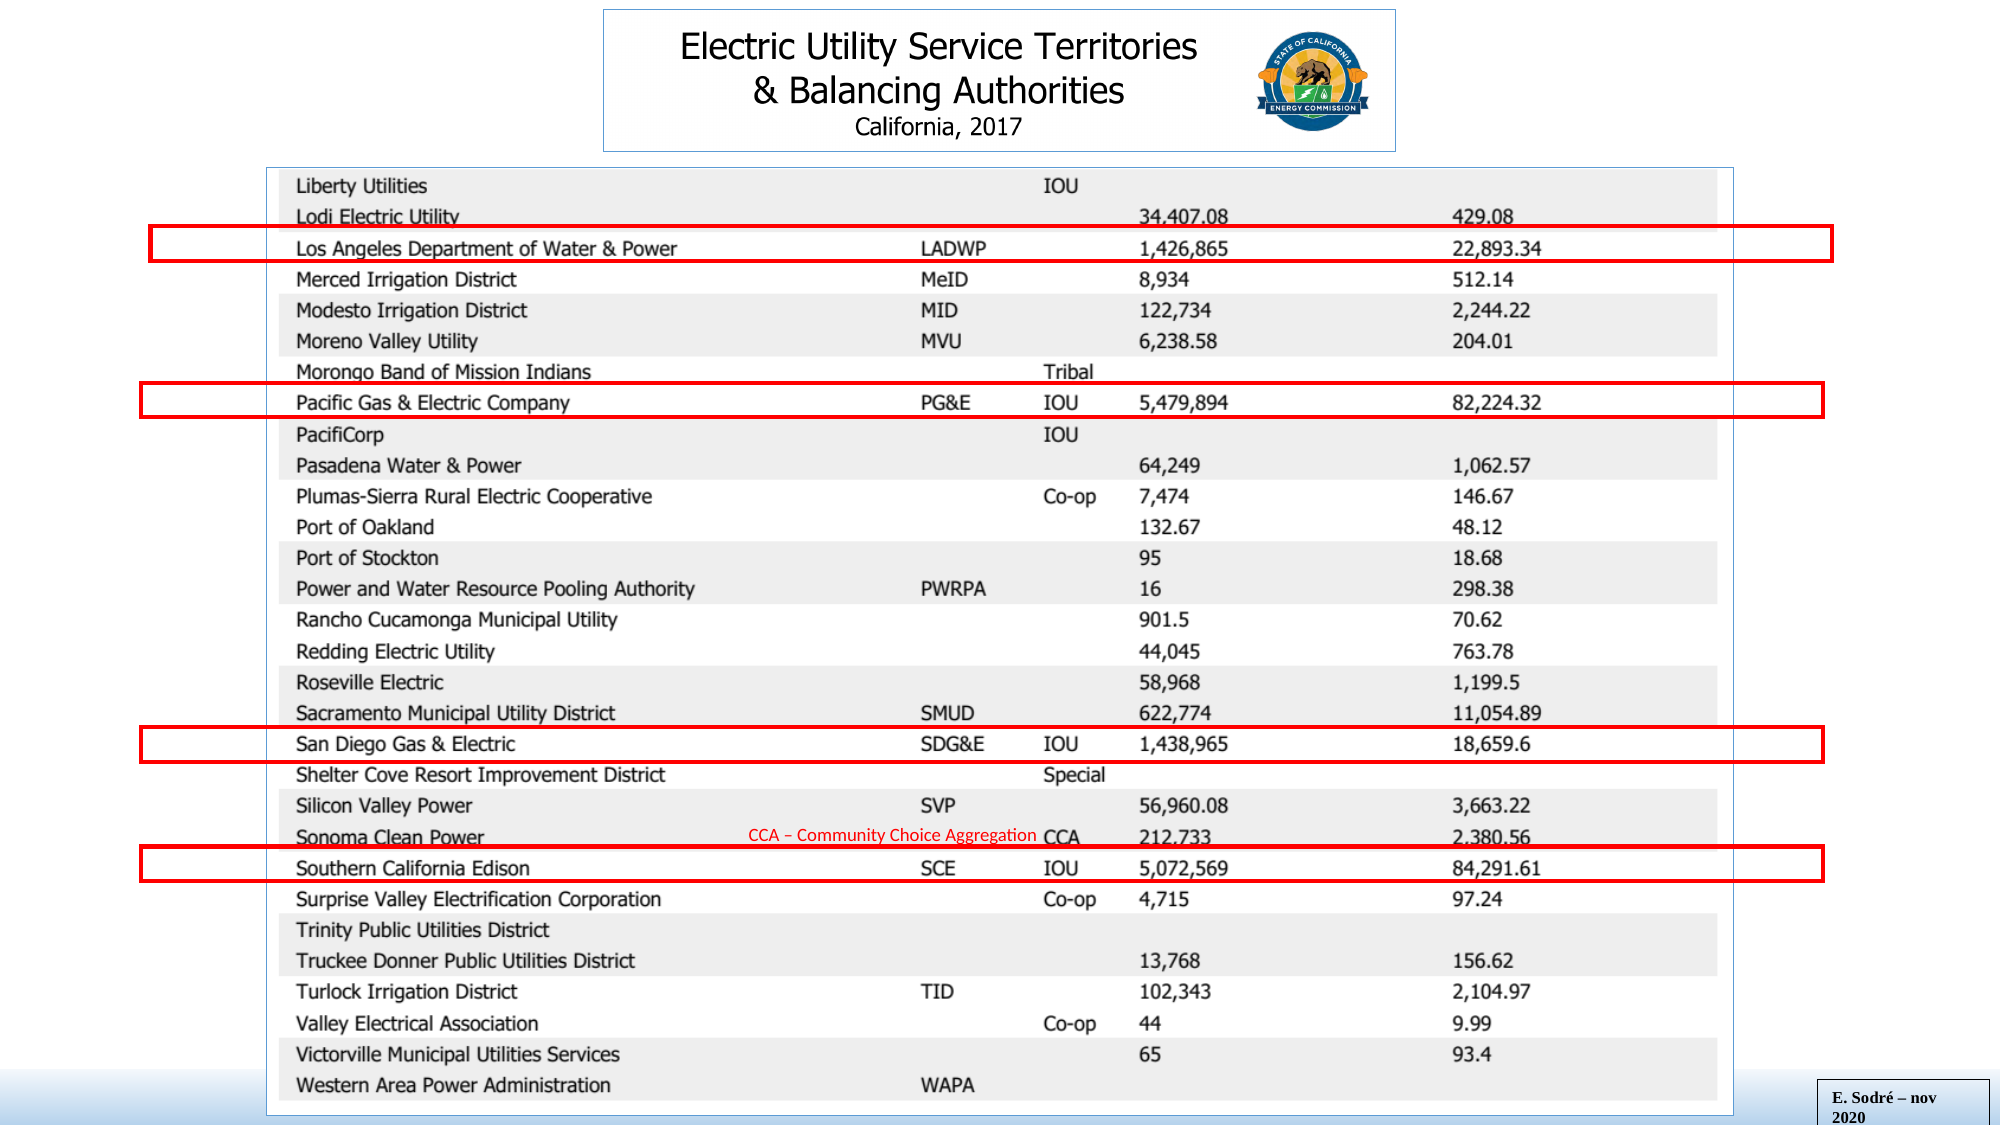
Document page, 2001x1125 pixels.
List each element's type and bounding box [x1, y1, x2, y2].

picture [266, 167, 1734, 1116]
text_box [1734, 726, 1824, 763]
text_box [1734, 225, 1833, 262]
text_box [140, 726, 266, 763]
text_box [140, 846, 266, 882]
text_box [1734, 382, 1824, 418]
text_box [149, 225, 266, 262]
text_box [140, 382, 266, 418]
text_box [1734, 846, 1824, 882]
picture [603, 9, 1396, 152]
